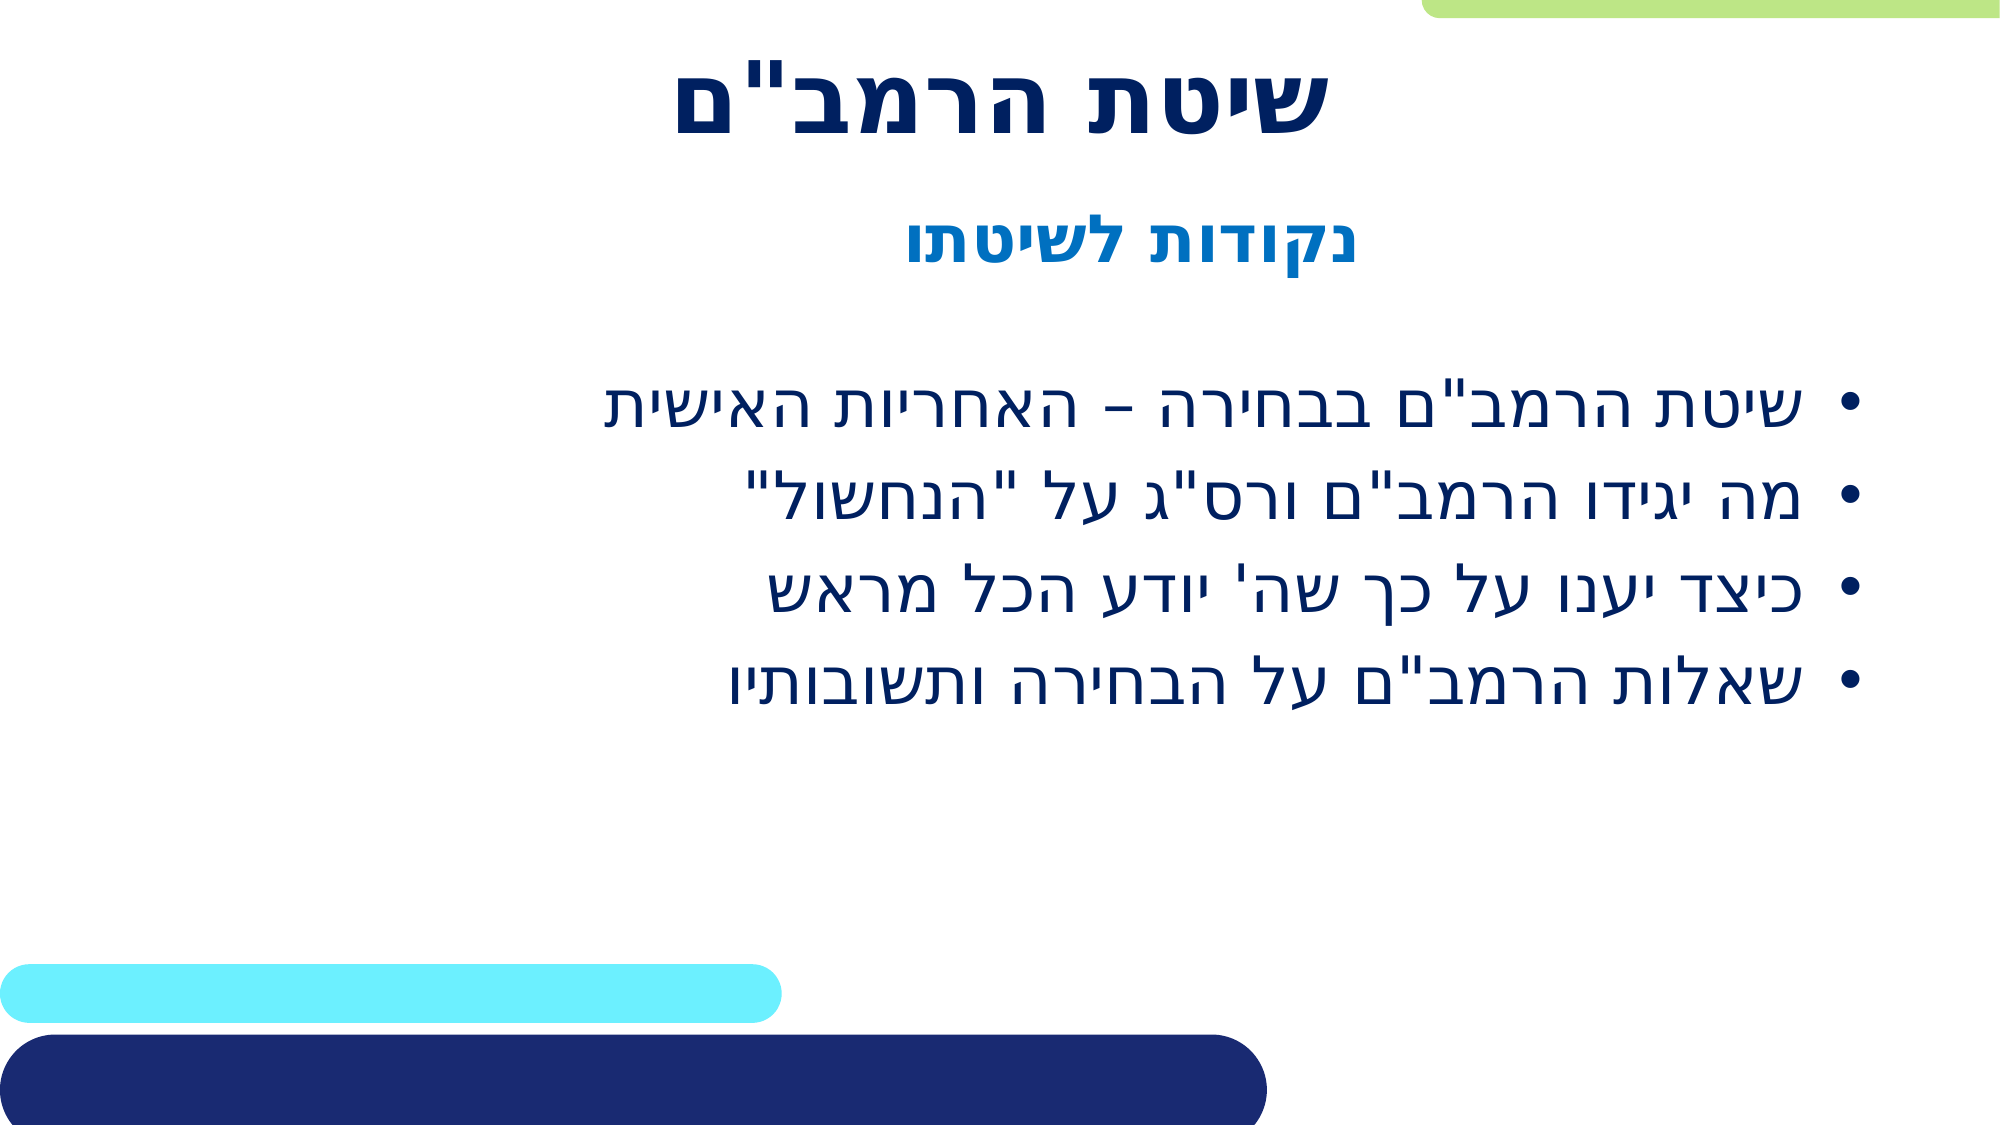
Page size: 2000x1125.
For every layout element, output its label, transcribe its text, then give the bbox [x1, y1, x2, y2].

title שיטת הרמב"ם [84, 34, 1916, 154]
list נקודות לשיטתו [0, 194, 1377, 284]
list שיטת הרמב"ם בבחירה – האחריות האישית מה יגידו הרמב"ם ורס"ג על "הנחשול" כיצד יענו על כך שה' יודע הכל מראש שאלות הרמב"ם על הבחירה ותשובותיו [0, 352, 1878, 1034]
